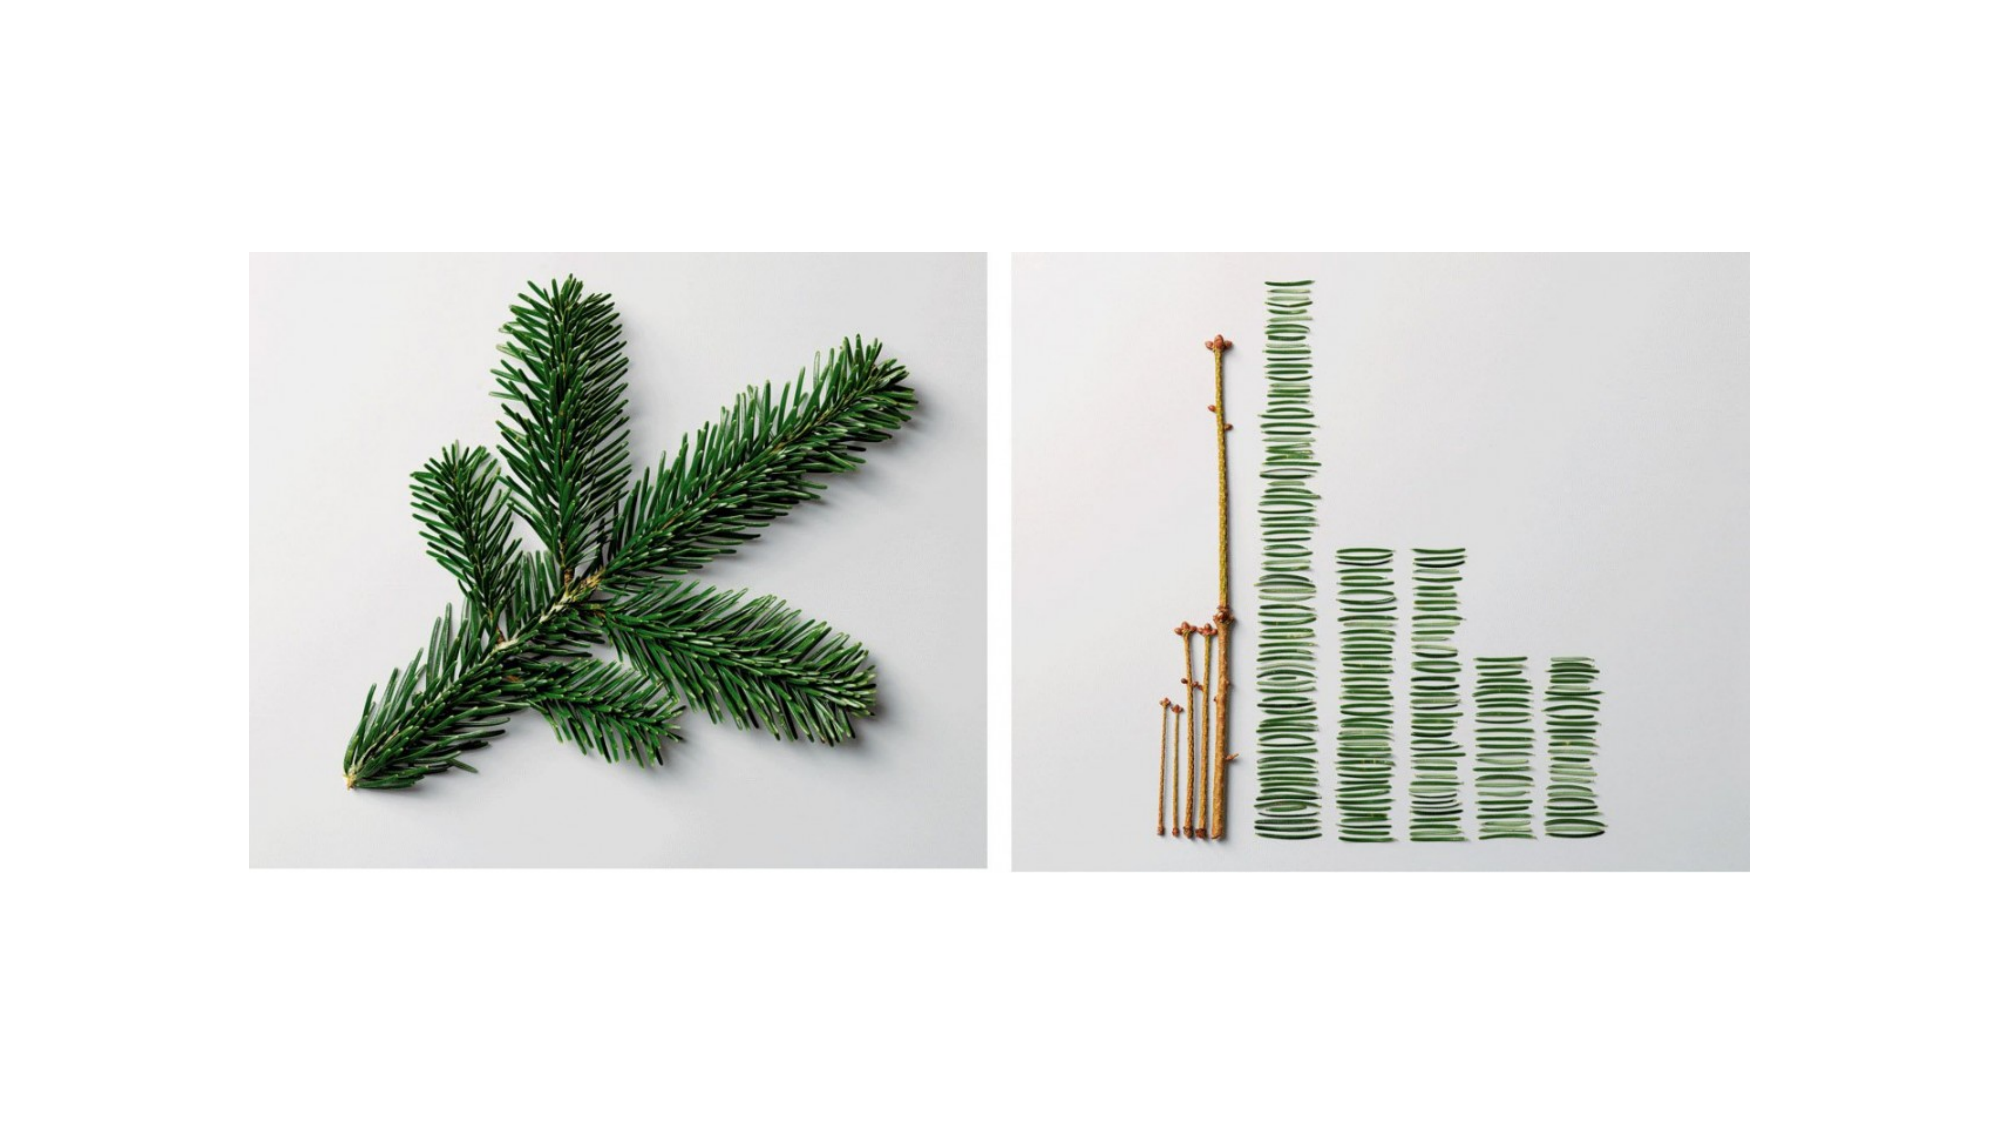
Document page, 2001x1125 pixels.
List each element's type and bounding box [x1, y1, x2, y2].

picture [249, 252, 1750, 873]
